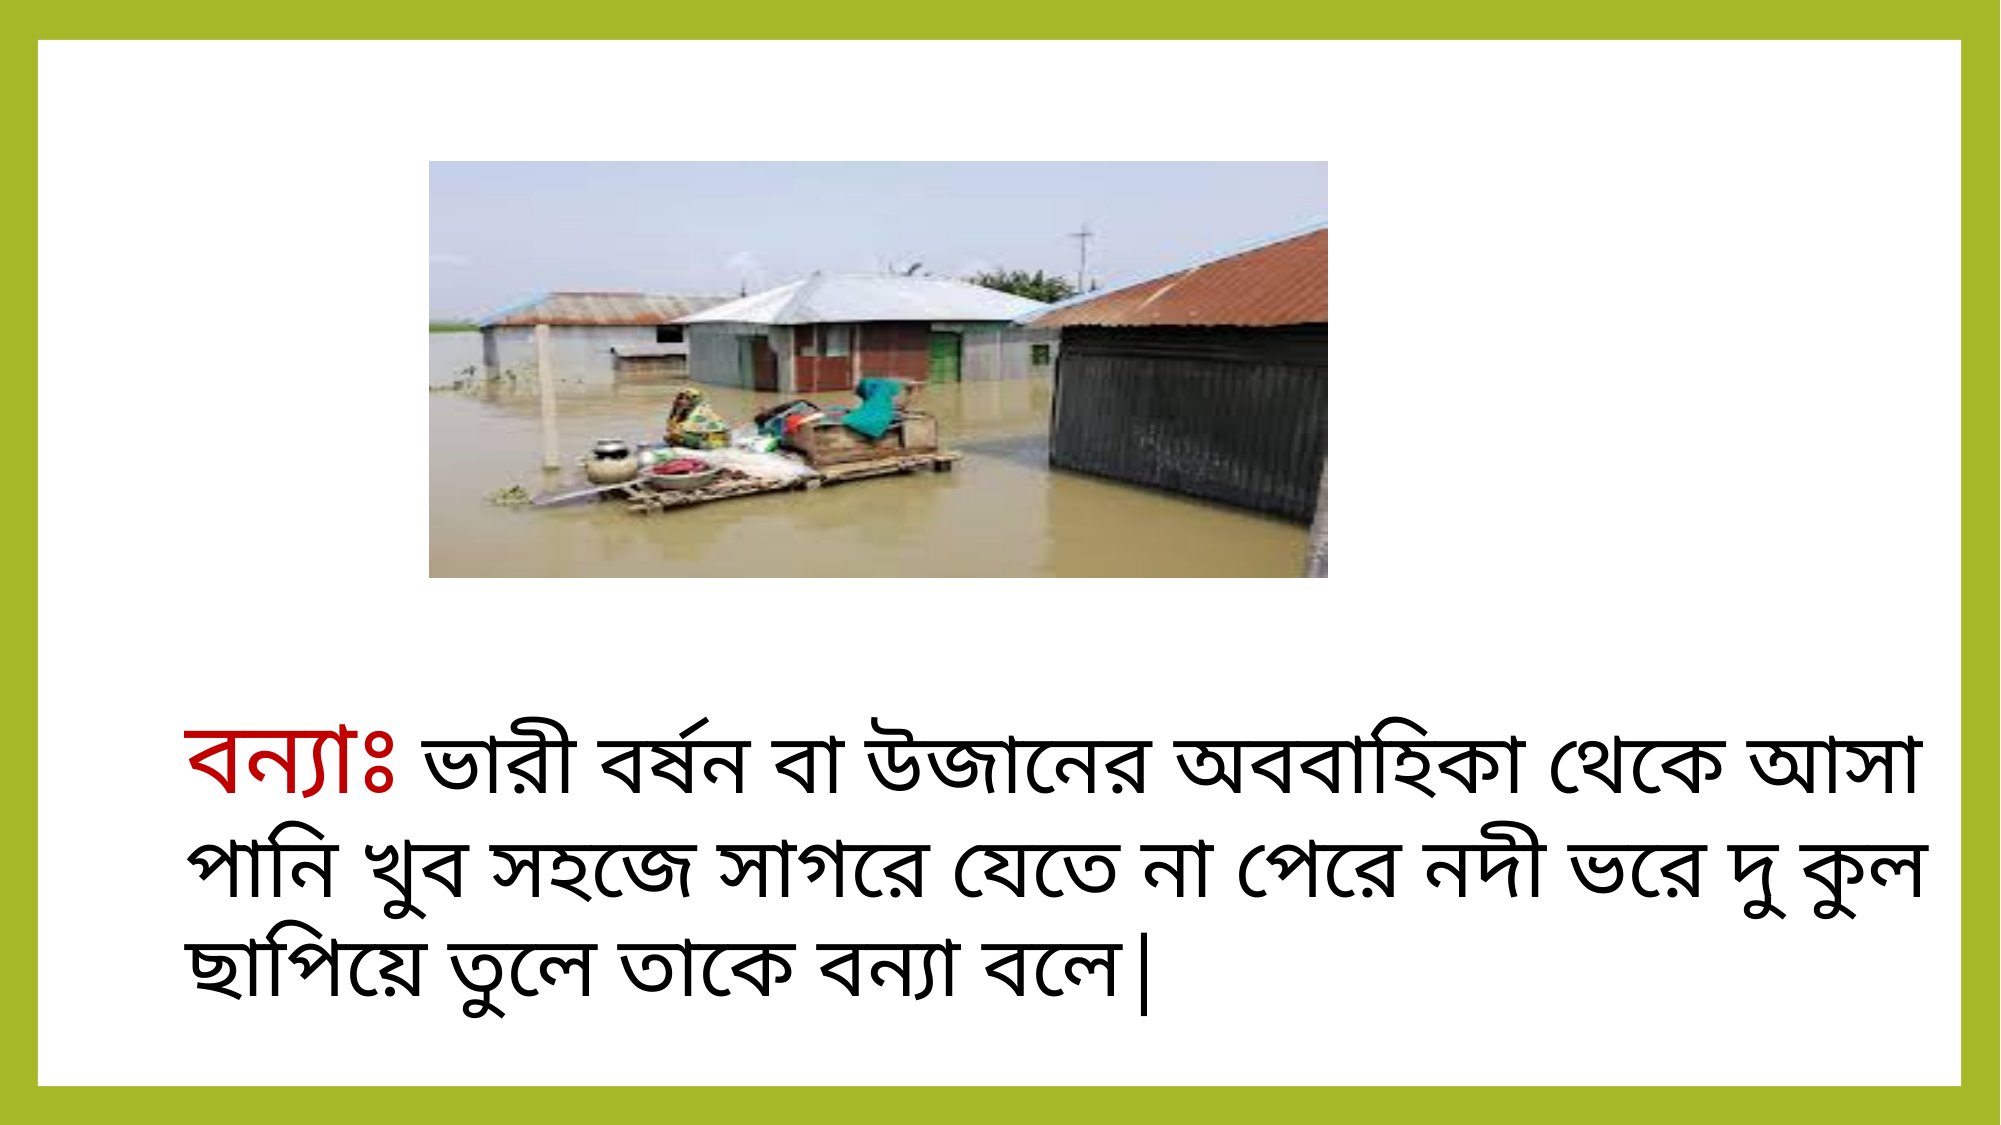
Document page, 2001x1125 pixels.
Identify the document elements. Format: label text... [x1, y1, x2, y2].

text_box বন্যাঃ ভারী বর্ষন বা উজানের অববাহিকা থেকে আসা পানি খুব সহজে সাগরে যেতে না পেরে নদী ভরে দু কুল ছাপিয়ে তুলে তাকে বন্যা বলে| [170, 686, 1964, 1021]
picture [429, 161, 1328, 578]
